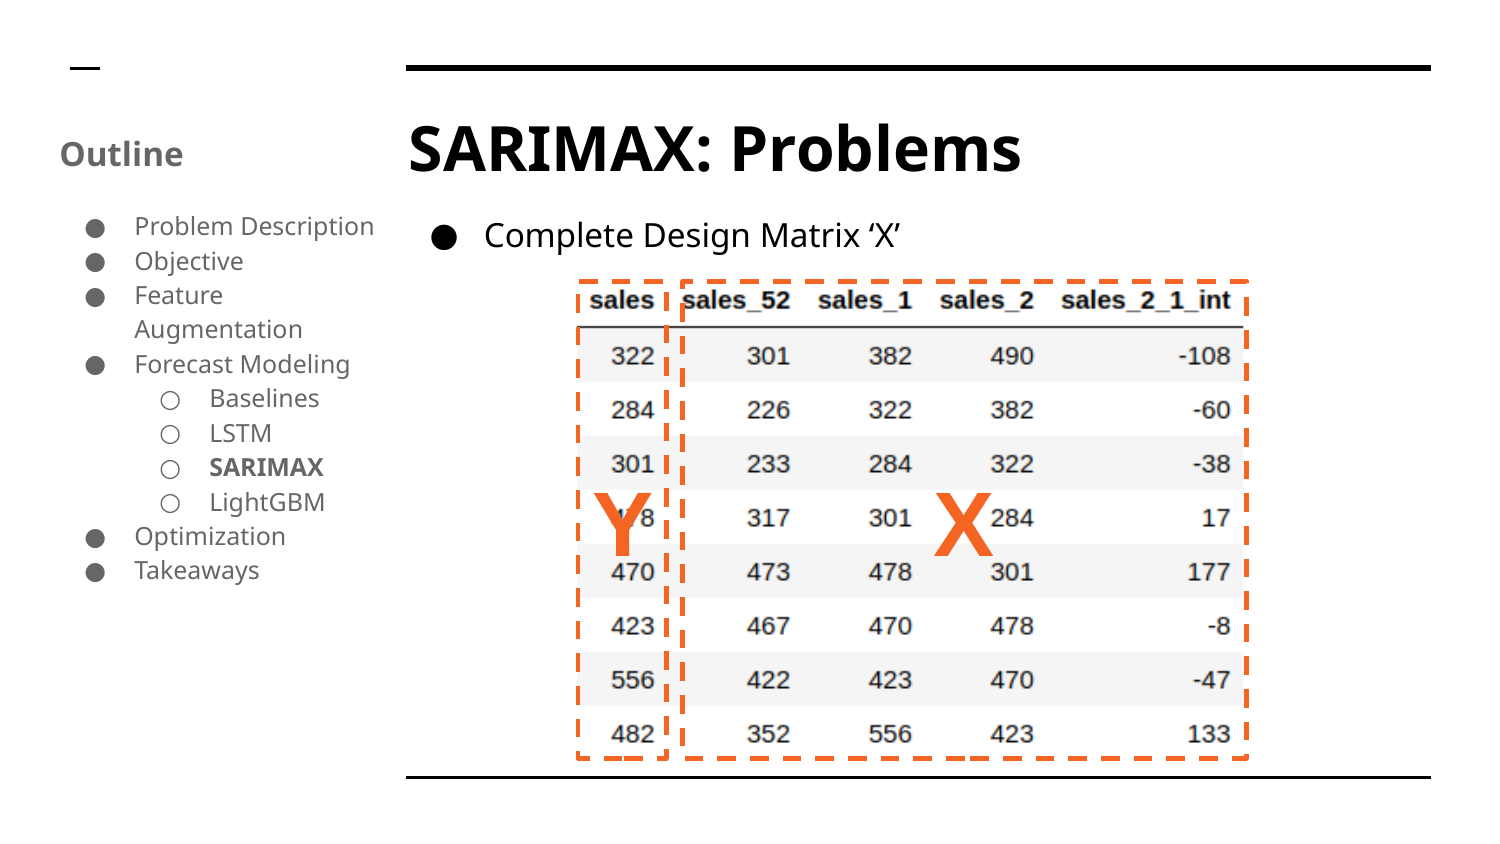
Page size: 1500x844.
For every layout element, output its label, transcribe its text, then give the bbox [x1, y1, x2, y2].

picture [577, 276, 1247, 769]
title SARIMAX: Problems [393, 94, 1431, 198]
list Complete Design Matrix ‘X’ [393, 198, 1431, 775]
text_box Outline Problem Description Objective Feature Augmentation Forecast Modeling Baselines LSTM SARIMAX LightGBM Optimization Takeaways [44, 112, 394, 751]
